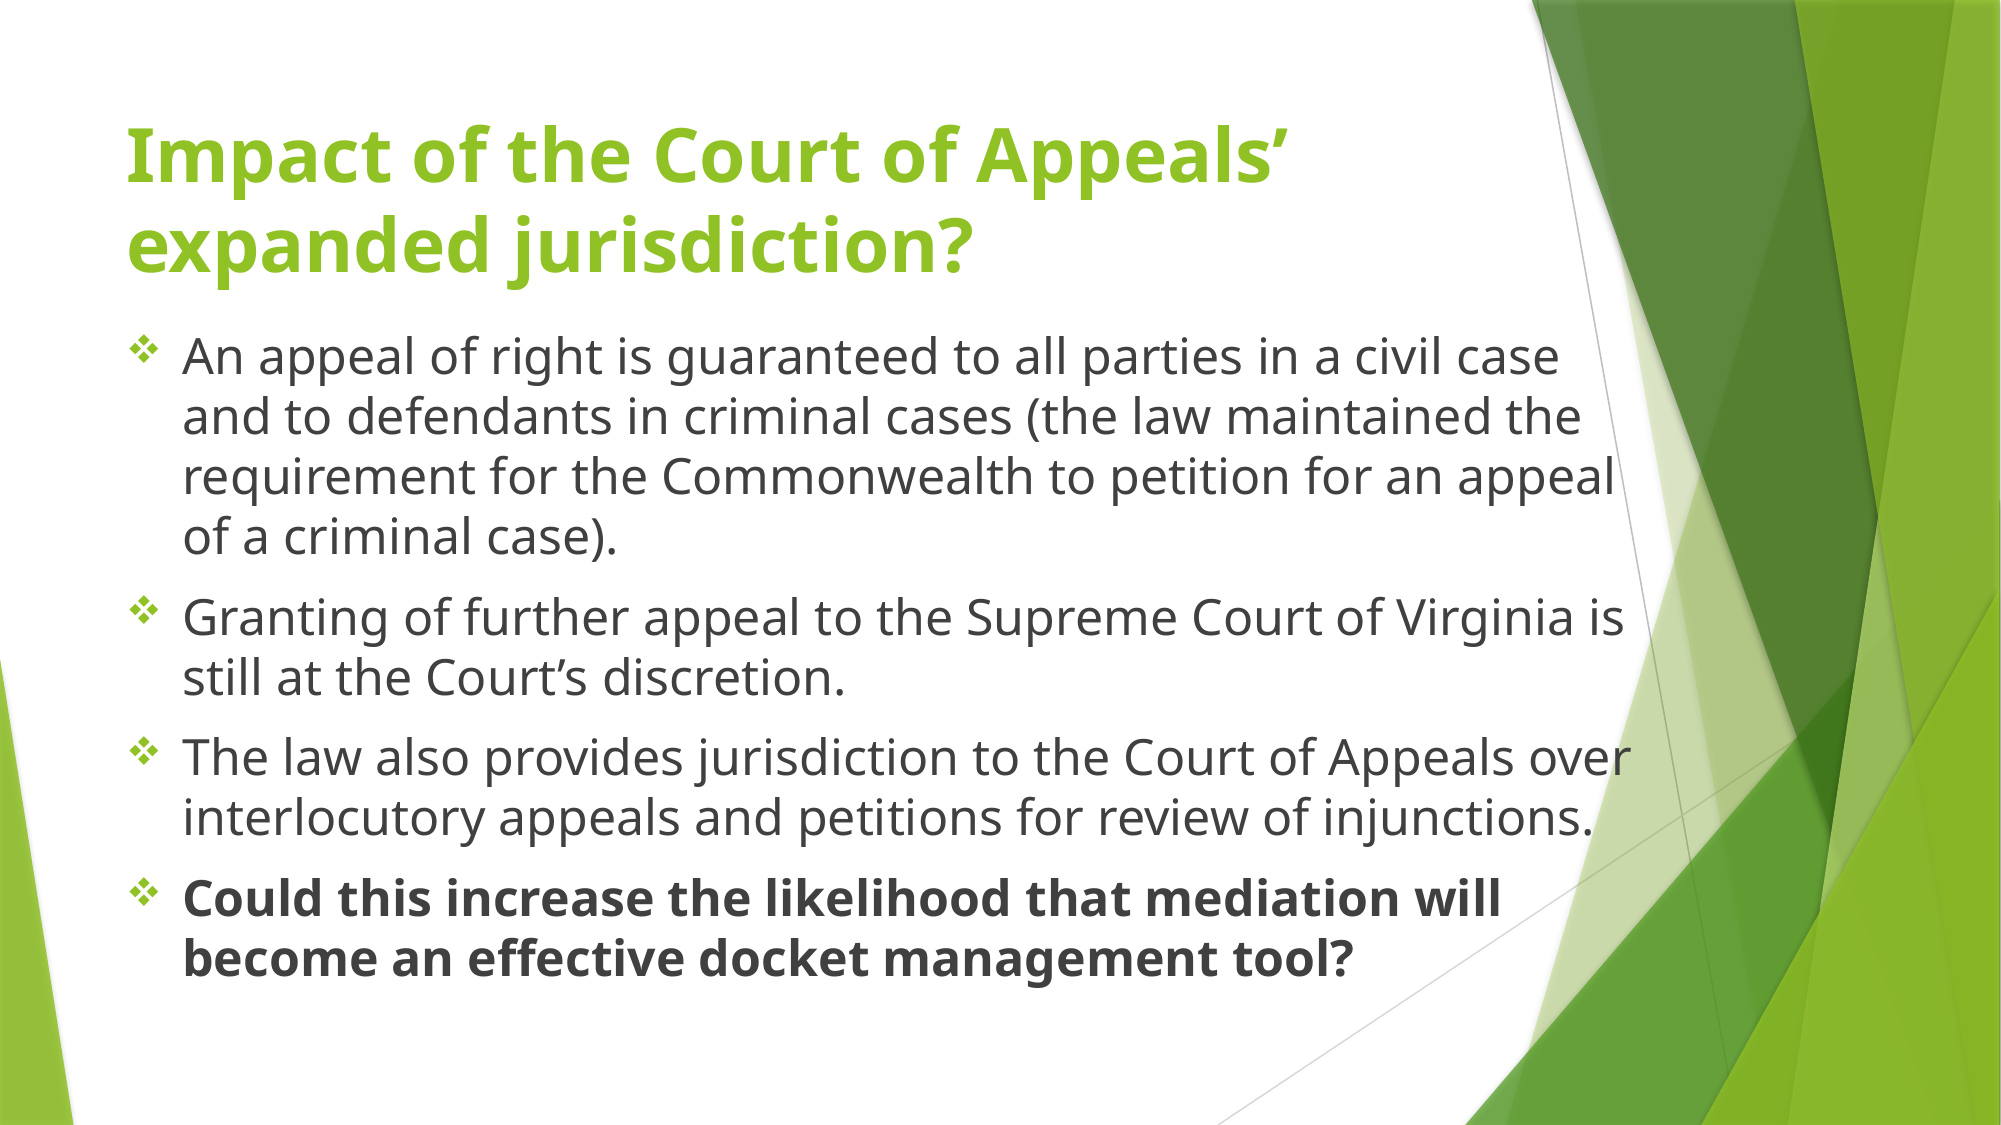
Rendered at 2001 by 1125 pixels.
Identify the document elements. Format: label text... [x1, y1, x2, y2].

list An appeal of right is guaranteed to all parties in a civil case and to defendants in criminal cases (the law maintained the requirement for the Commonwealth to petition for an appeal of a criminal case). Granting of further appeal to the Supreme Court of Virginia is still at the Court’s discretion. The law also provides jurisdiction to the Court of Appeals over interlocutory appeals and petitions for review of injunctions. Could this increase the likelihood that mediation will become an effective docket management tool? [111, 316, 1657, 1125]
title Impact of the Court of Appeals’ expanded jurisdiction? [111, 99, 1522, 316]
